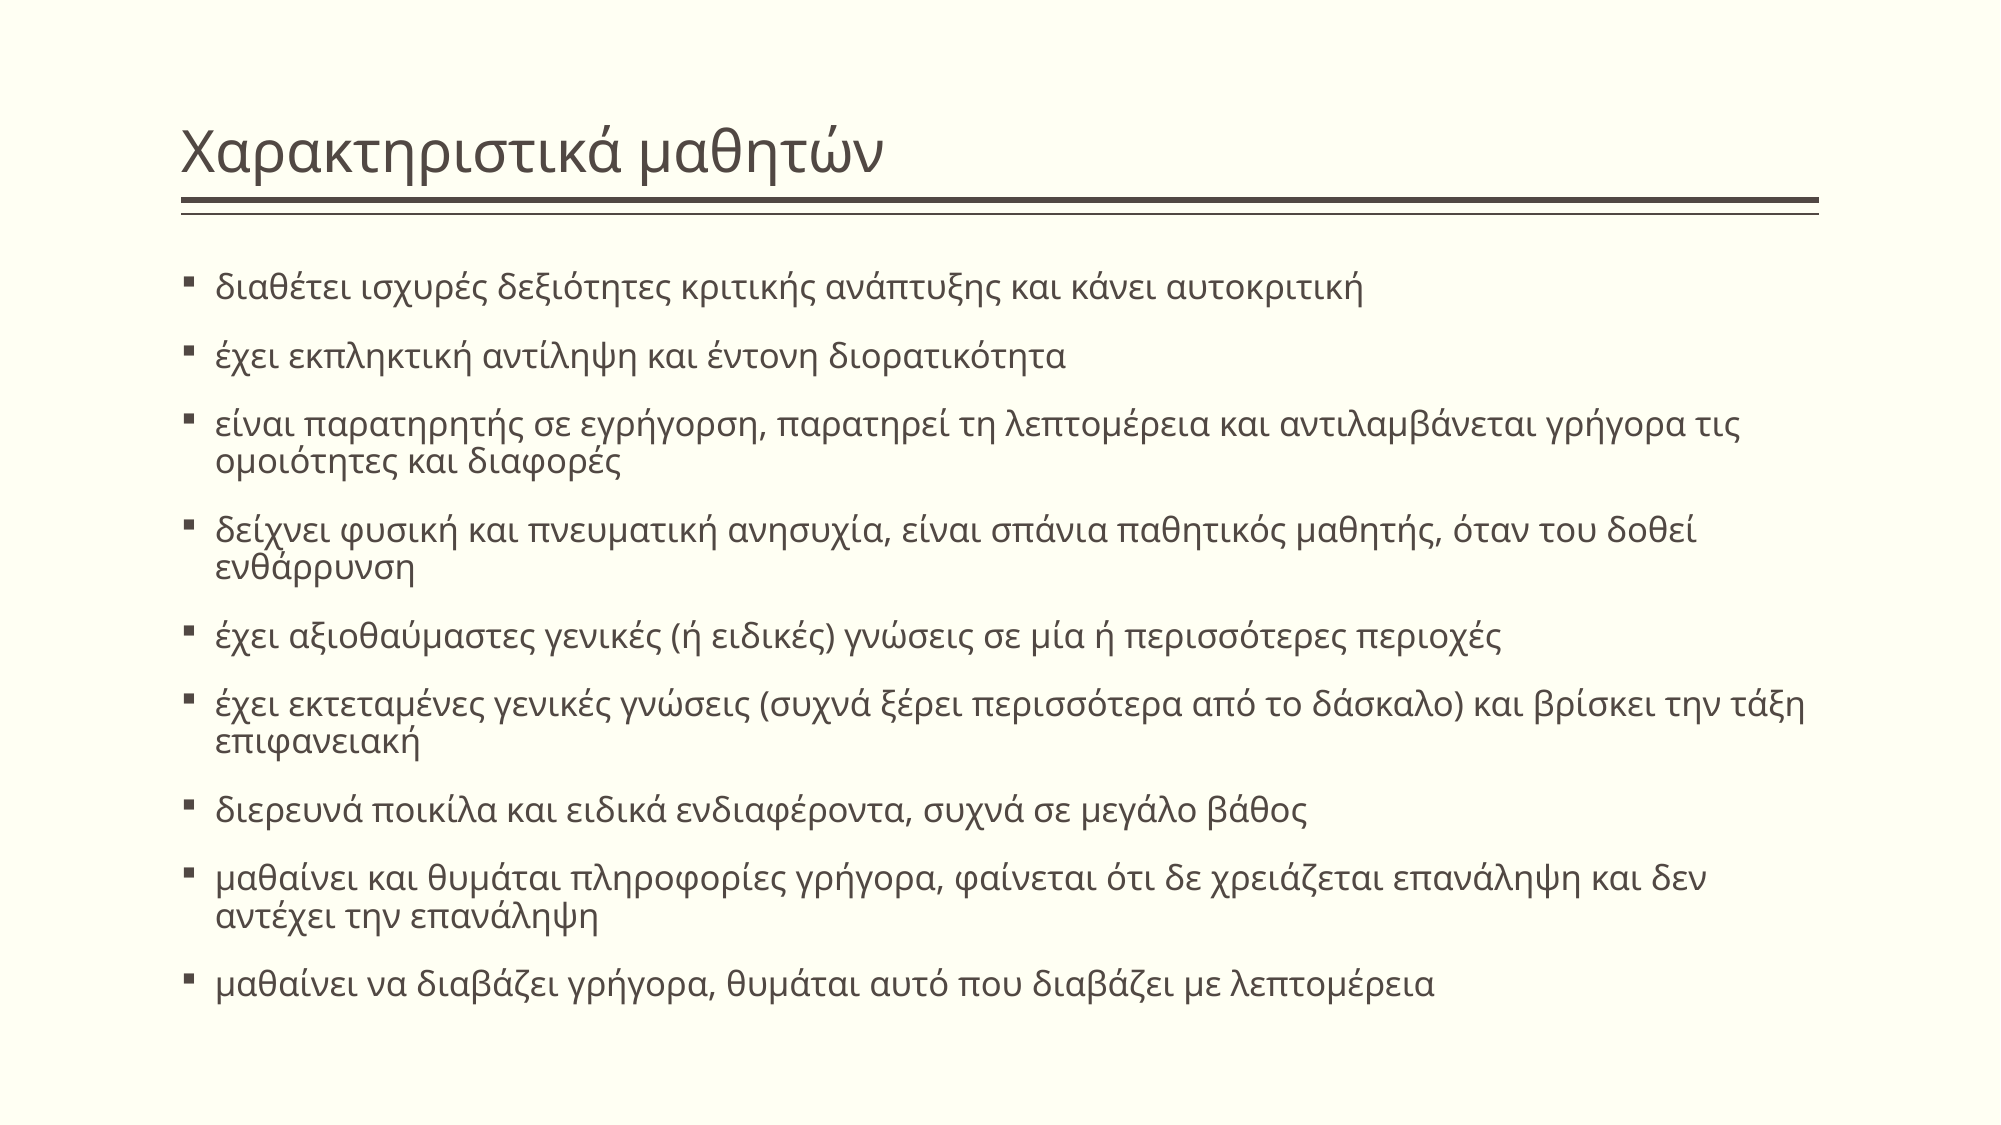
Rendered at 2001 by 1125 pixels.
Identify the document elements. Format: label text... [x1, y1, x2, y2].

title Χαρακτηριστικά μαθητών [181, 12, 1819, 193]
list διαθέτει ισχυρές δεξιότητες κριτικής ανάπτυξης και κάνει αυτοκριτική έχει εκπληκτική αντίληψη και έντονη διορατικότητα είναι παρατηρητής σε εγρήγορση, παρατηρεί τη λεπτοµέρεια και αντιλαµβάνεται γρήγορα τις οµοιότητες και διαφορές δείχνει φυσική και πνευµατική ανησυχία, είναι σπάνια παθητικός µαθητής, όταν του δοθεί ενθάρρυνση έχει αξιοθαύµαστες γενικές (ή ειδικές) γνώσεις σε µία ή περισσότερες περιοχές έχει εκτεταµένες γενικές γνώσεις (συχνά ξέρει περισσότερα από το δάσκαλο) και βρίσκει την τάξη επιφανειακή διερευνά ποικίλα και ειδικά ενδιαφέροντα, συχνά σε µεγάλο βάθος µαθαίνει και θυµάται πληροφορίες γρήγορα, φαίνεται ότι δε χρειάζεται επανάληψη και δεν αντέχει την επανάληψη µαθαίνει να διαβάζει γρήγορα, θυµάται αυτό που διαβάζει µε λεπτοµέρεια [181, 262, 1819, 1013]
